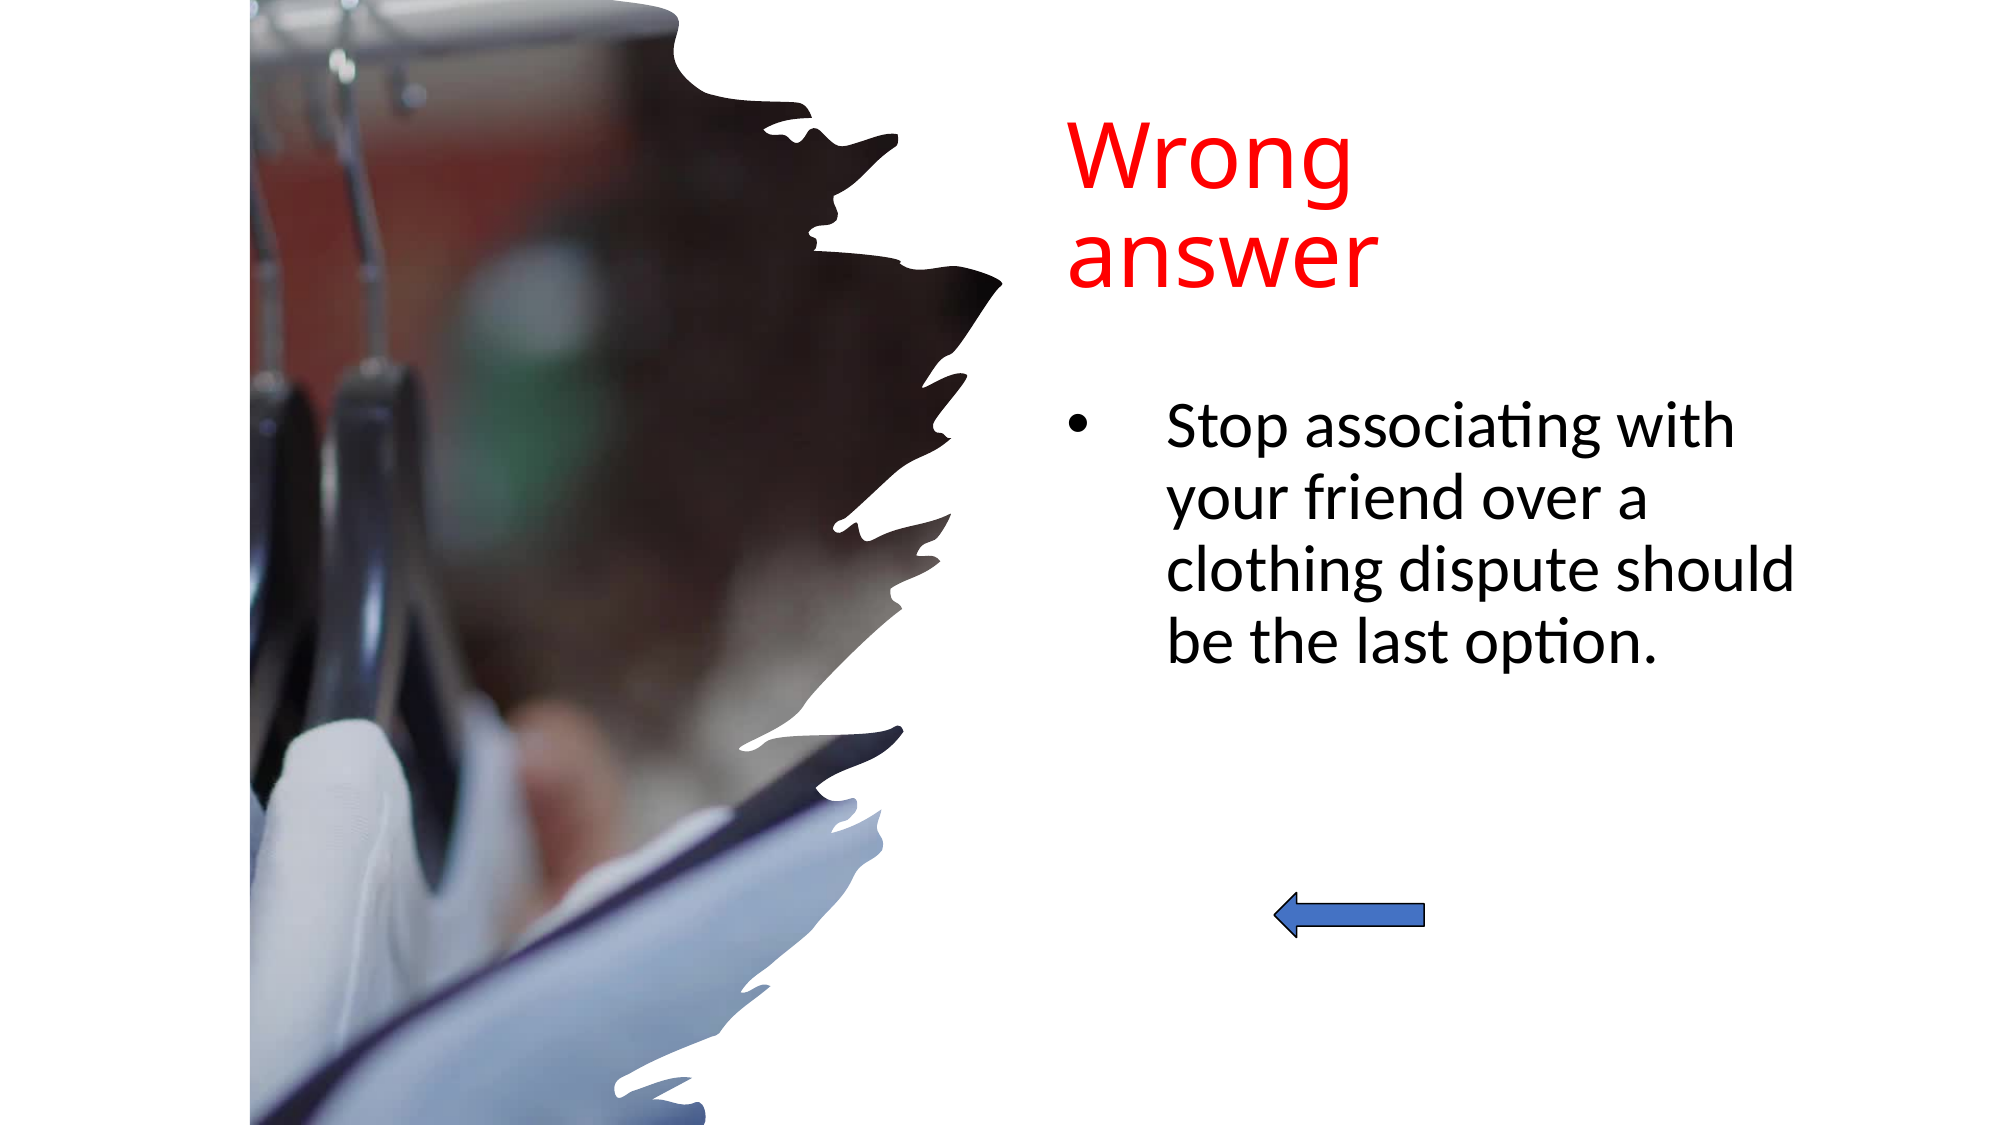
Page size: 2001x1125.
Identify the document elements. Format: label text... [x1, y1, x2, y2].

text_box [1274, 892, 1425, 938]
picture [249, 0, 1003, 1125]
list Stop associating with your friend over a clothing dispute should be the last option. [1051, 382, 1839, 1014]
title Wrong answer [1051, 59, 1647, 357]
